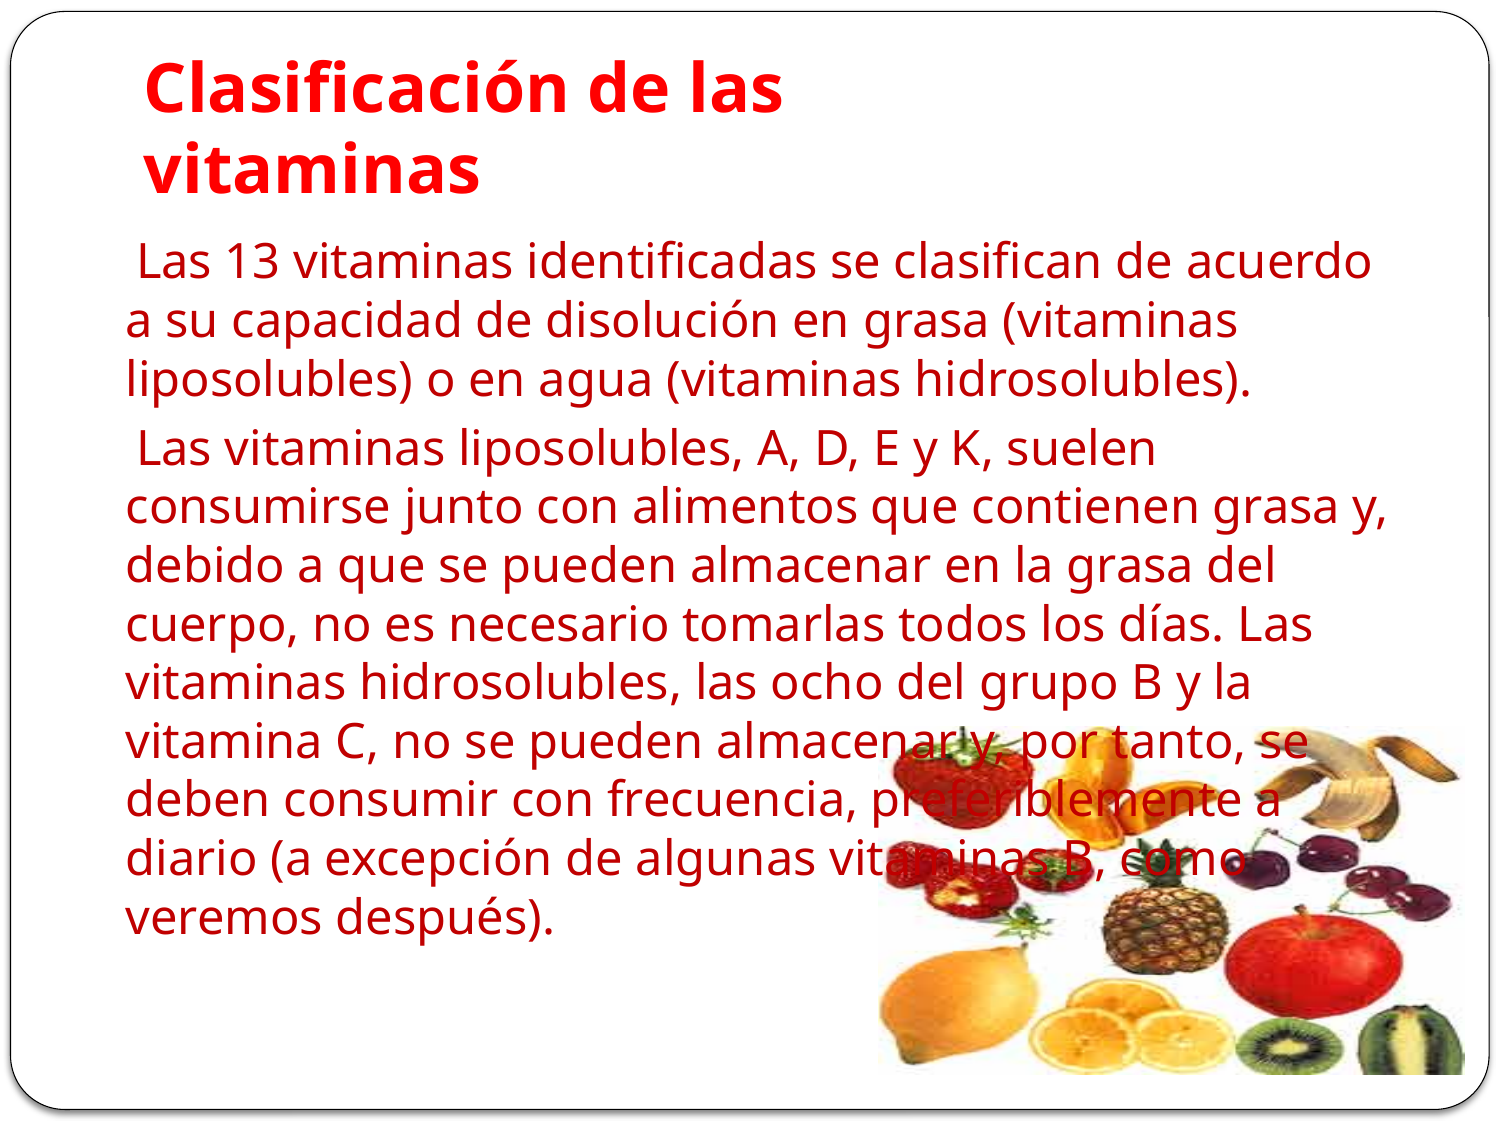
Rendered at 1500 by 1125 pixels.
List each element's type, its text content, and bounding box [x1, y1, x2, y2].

title Clasificación de las vitaminas [128, 35, 1102, 222]
picture [878, 726, 1466, 1075]
list Las 13 vitaminas identificadas se clasifican de acuerdo a su capacidad de disolución en grasa (vitaminas liposolubles) o en agua (vitaminas hidrosolubles). Las vitaminas liposolubles, A, D, E y K, suelen consumirse junto con alimentos que contienen grasa y, debido a que se pueden almacenar en la grasa del cuerpo, no es necesario tomarlas todos los días. Las vitaminas hidrosolubles, las ocho del grupo B y la vitamina C, no se pueden almacenar y, por tanto, se deben consumir con frecuencia, preferiblemente a diario (a excepción de algunas vitaminas B, como veremos después). [70, 222, 1421, 966]
